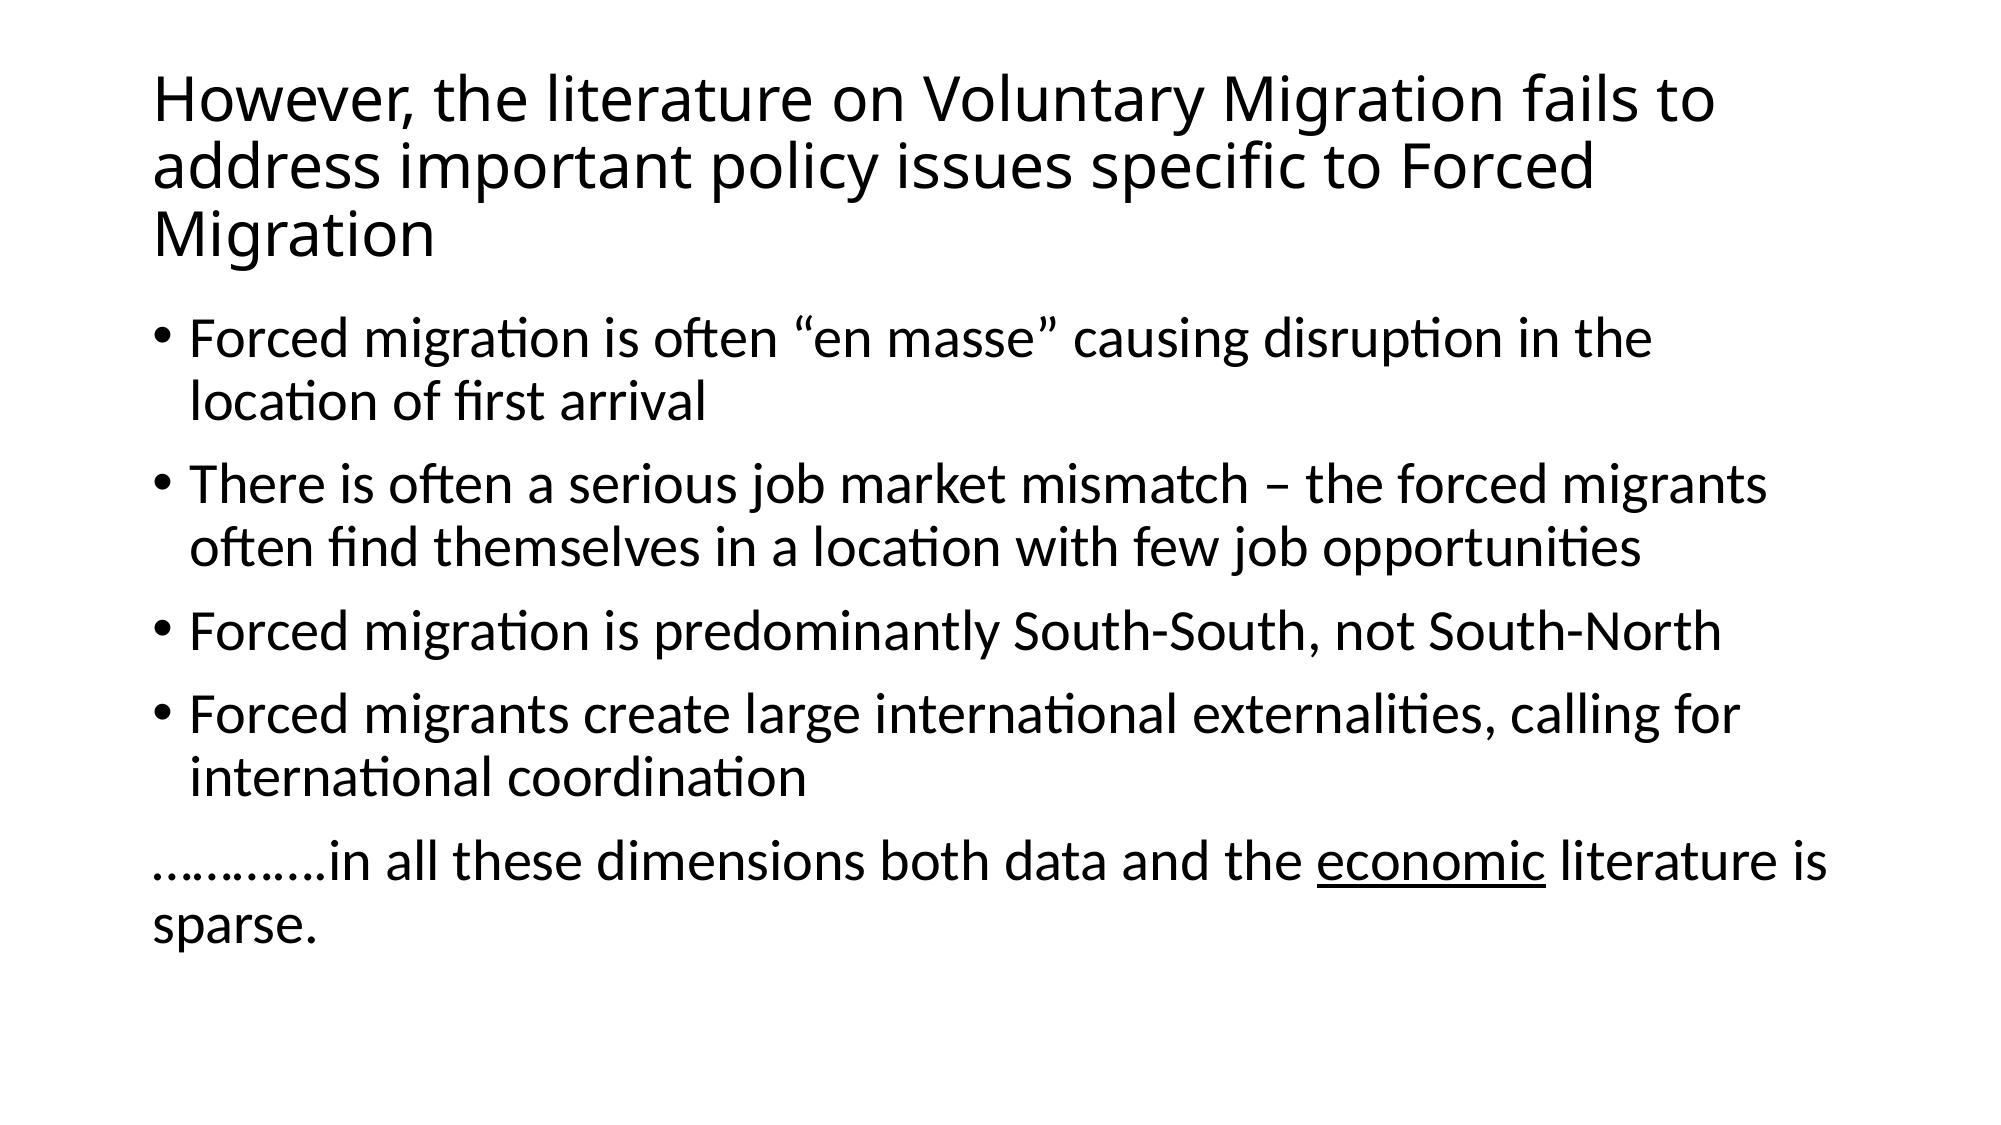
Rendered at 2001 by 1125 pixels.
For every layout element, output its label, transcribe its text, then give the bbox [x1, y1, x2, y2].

title However, the literature on Voluntary Migration fails to address important policy issues specific to Forced Migration [137, 59, 1863, 278]
list Forced migration is often “en masse” causing disruption in the location of first arrival There is often a serious job market mismatch – the forced migrants often find themselves in a location with few job opportunities Forced migration is predominantly South-South, not South-North Forced migrants create large international externalities, calling for international coordination ………….in all these dimensions both data and the economic literature is sparse. [137, 299, 1863, 1014]
